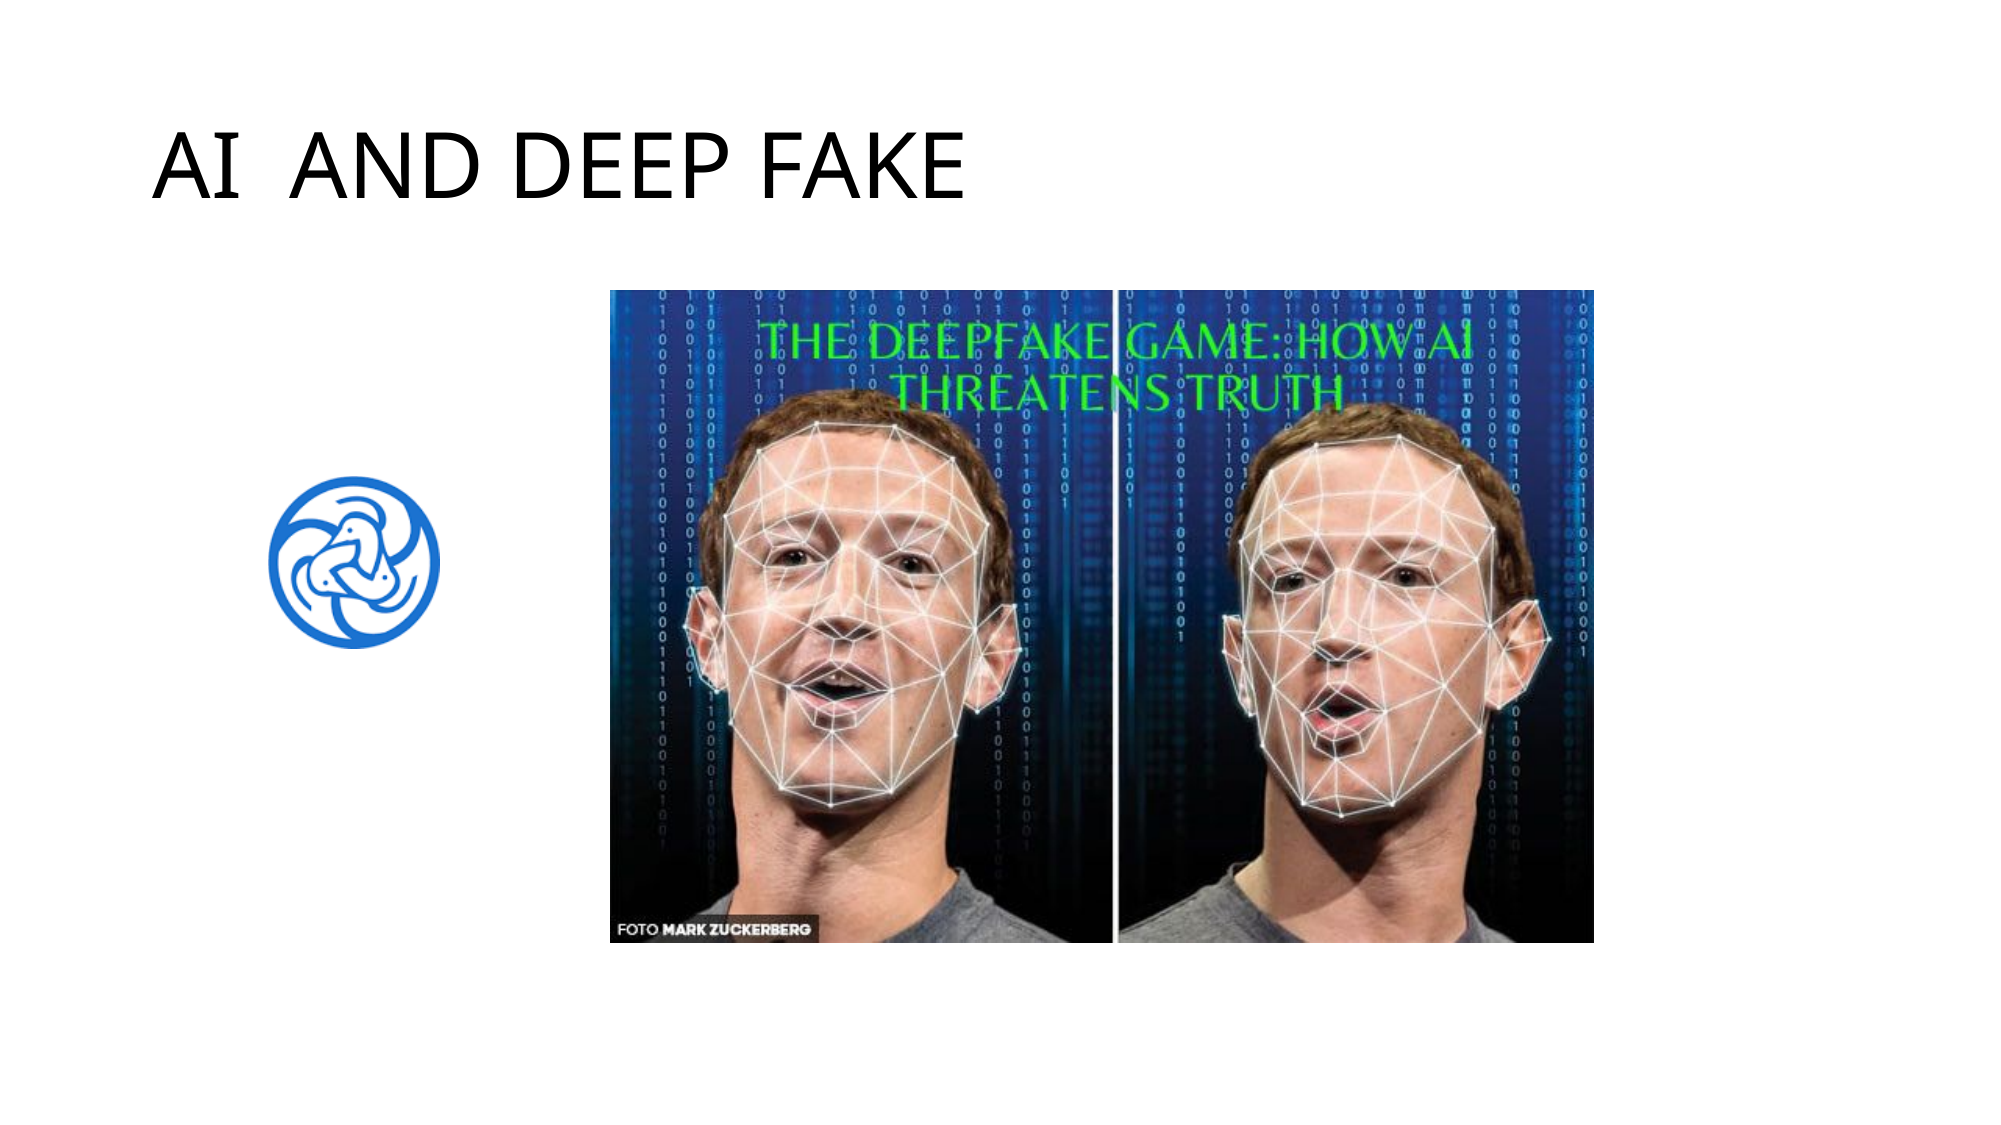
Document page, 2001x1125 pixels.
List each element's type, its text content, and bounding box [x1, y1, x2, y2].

picture [268, 476, 440, 649]
title AI AND DEEP FAKE [137, 59, 1863, 278]
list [610, 290, 1594, 943]
